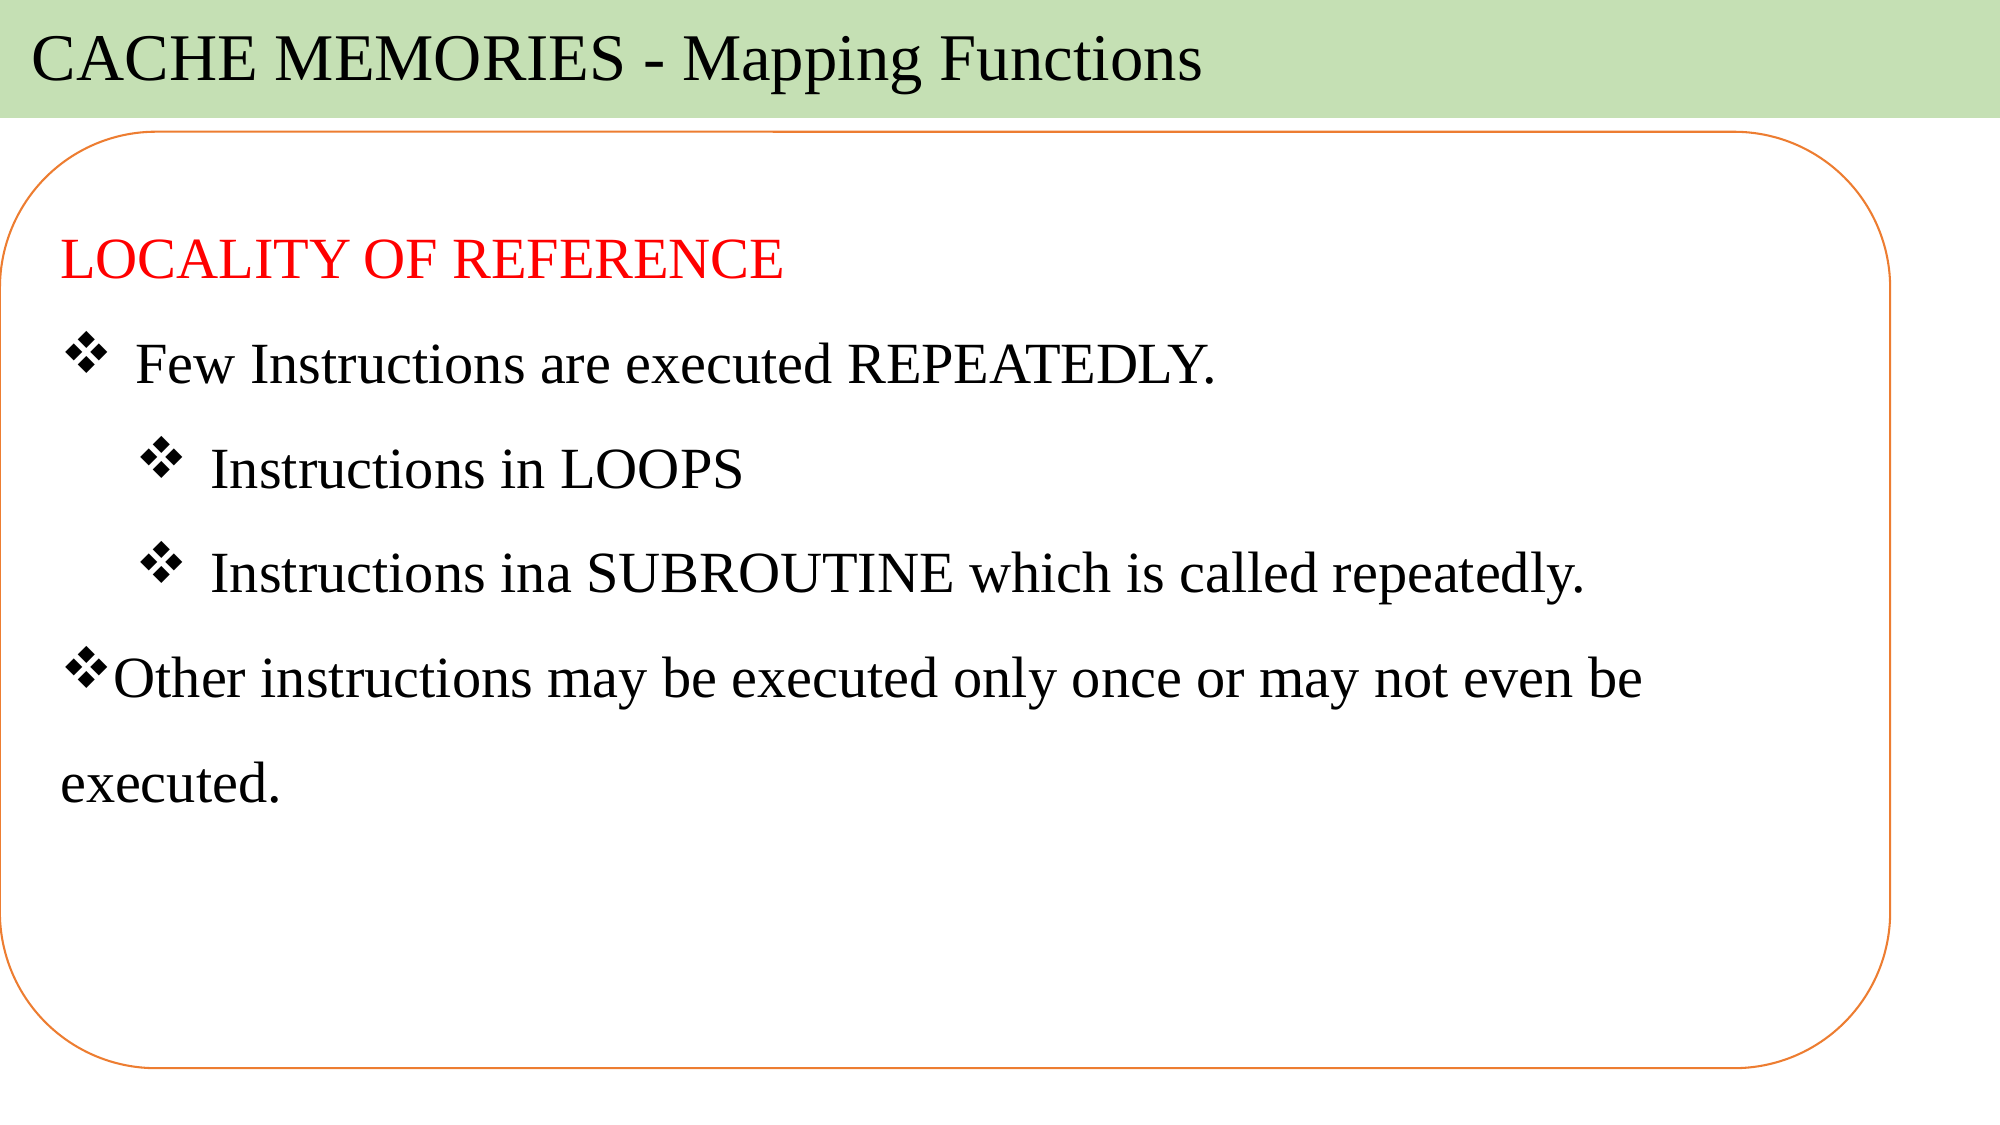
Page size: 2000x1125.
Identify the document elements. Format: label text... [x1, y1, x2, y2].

text_box LOCALITY OF REFERENCE Few Instructions are executed REPEATEDLY. Instructions in LOOPS Instructions ina SUBROUTINE which is called repeatedly. Other instructions may be executed only once or may not even be executed. [0, 130, 1892, 1070]
title CACHE MEMORIES - Mapping Functions [0, 0, 2000, 118]
